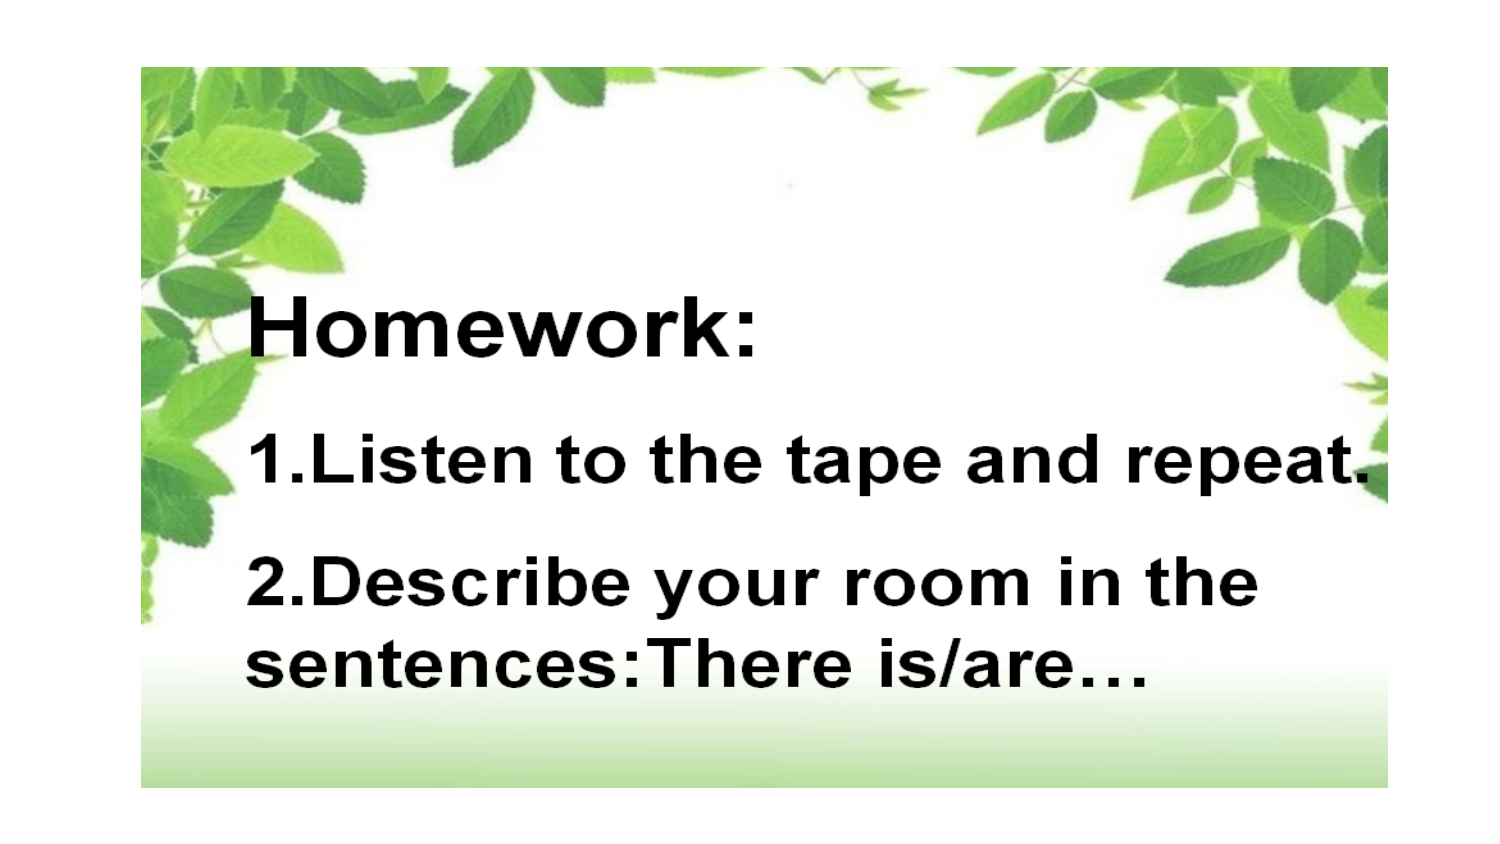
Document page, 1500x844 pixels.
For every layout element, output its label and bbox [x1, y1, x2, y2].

picture [141, 67, 1389, 789]
